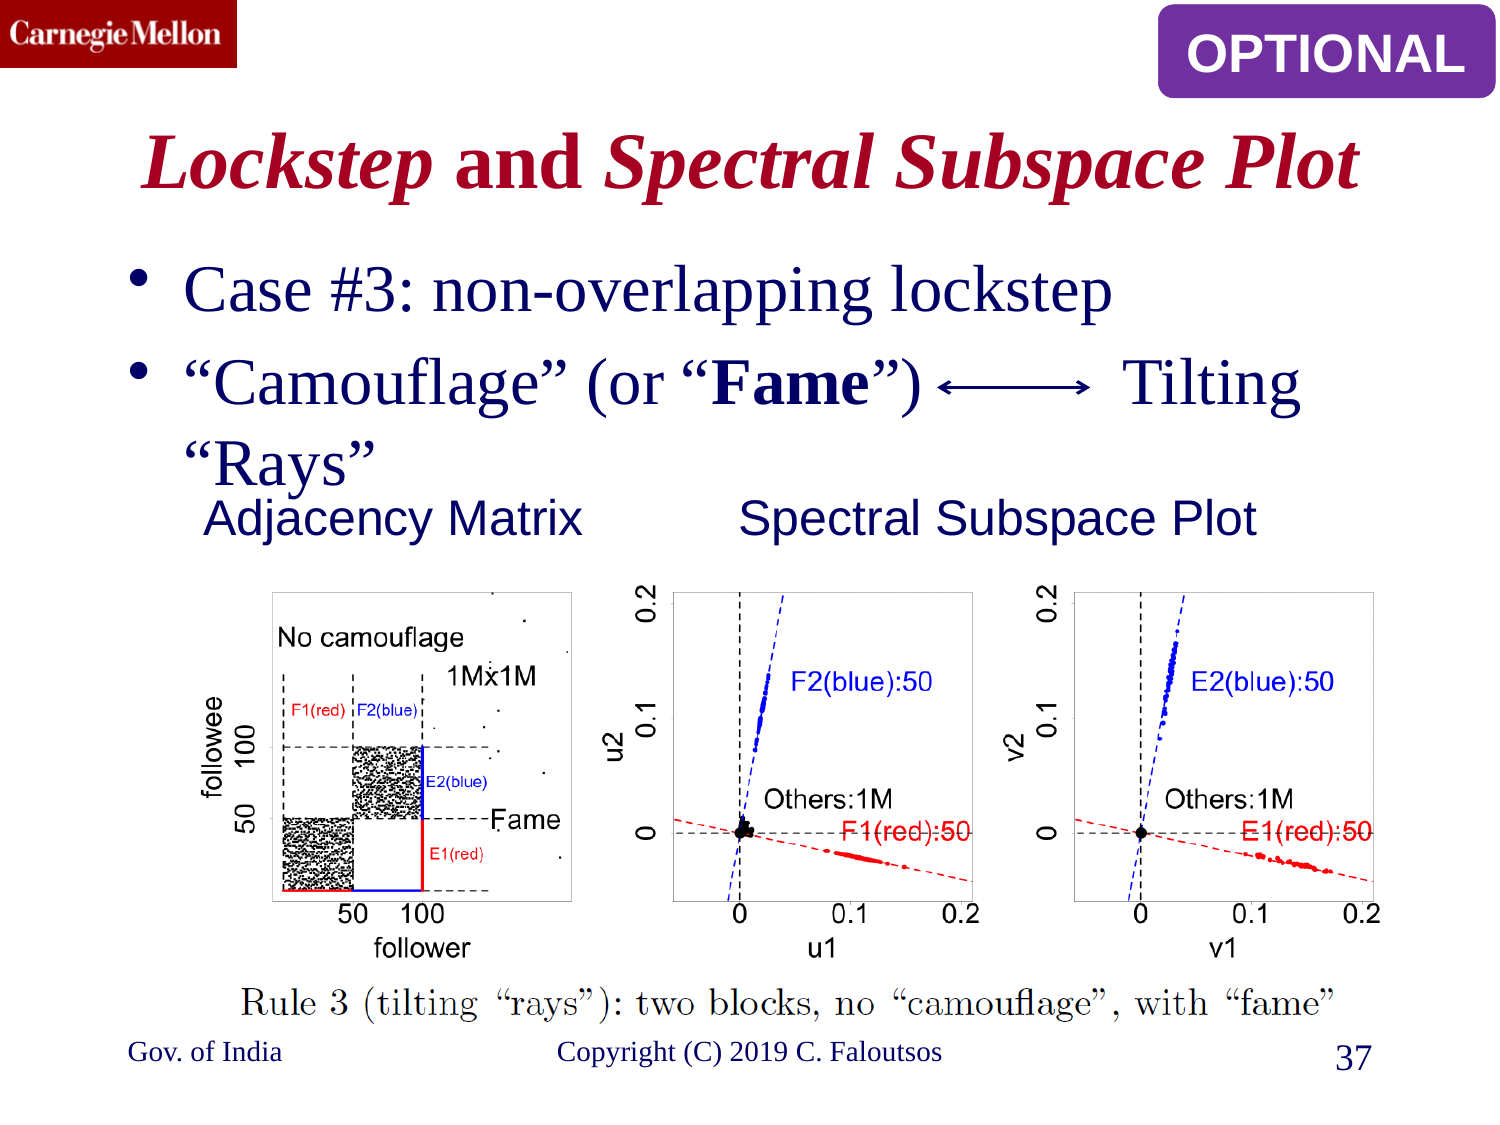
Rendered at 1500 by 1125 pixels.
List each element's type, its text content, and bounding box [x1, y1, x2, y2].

text_box OPTIONAL [1158, 4, 1496, 98]
text_box Spectral Subspace Plot [656, 477, 1340, 553]
title Lockstep and Spectral Subspace Plot [112, 99, 1388, 213]
slide_number 37 [1074, 1030, 1388, 1101]
text_box Adjacency Matrix [188, 477, 599, 553]
list Case #3: non-overlapping lockstep “Camouflage” (or “Fame”) Tilting “Rays” [112, 237, 1388, 1001]
slide_number Gov. of India [112, 1024, 426, 1101]
picture [195, 585, 1386, 1026]
picture [0, 0, 237, 68]
footer Copyright (C) 2019 C. Faloutsos [512, 1033, 988, 1101]
